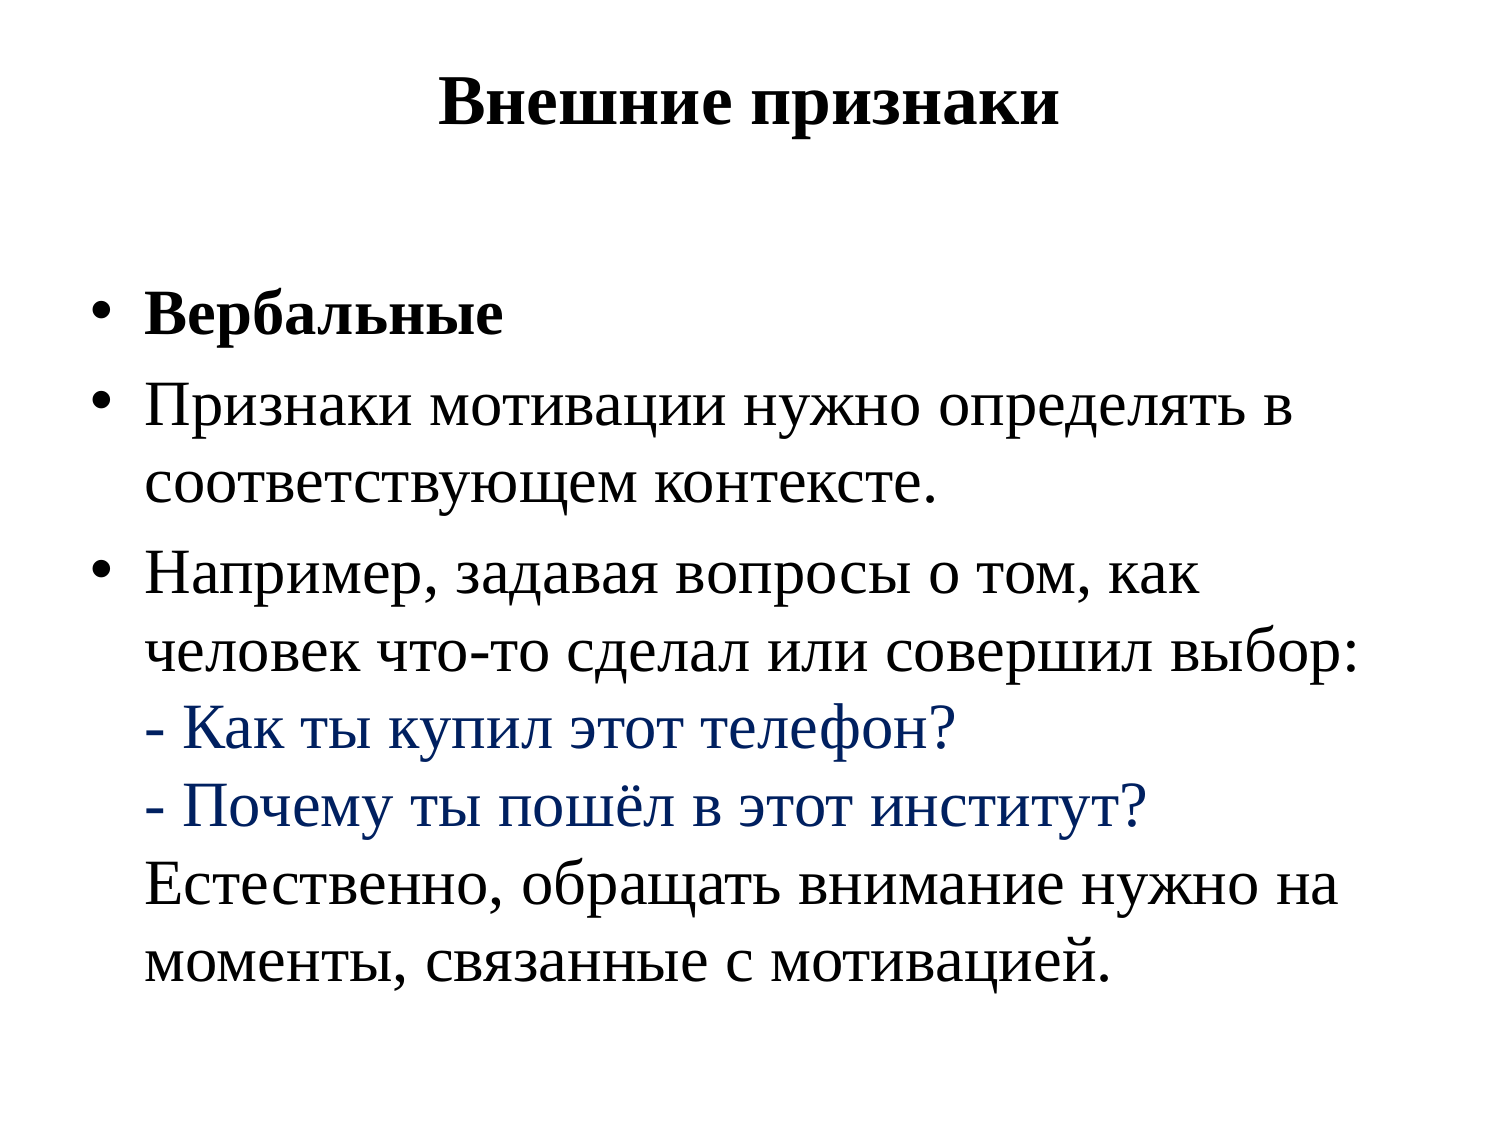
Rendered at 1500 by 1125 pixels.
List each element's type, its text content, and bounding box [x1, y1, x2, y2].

title Внешние признаки [75, 45, 1425, 233]
list Вербальные Признаки мотивации нужно определять в соответствующем контексте. Например, задавая вопросы о том, как человек что-то сделал или совершил выбор: - Как ты купил этот телефон? - Почему ты пошёл в этот институт? Естественно, обращать внимание нужно на моменты, связанные с мотивацией. [75, 262, 1425, 1005]
